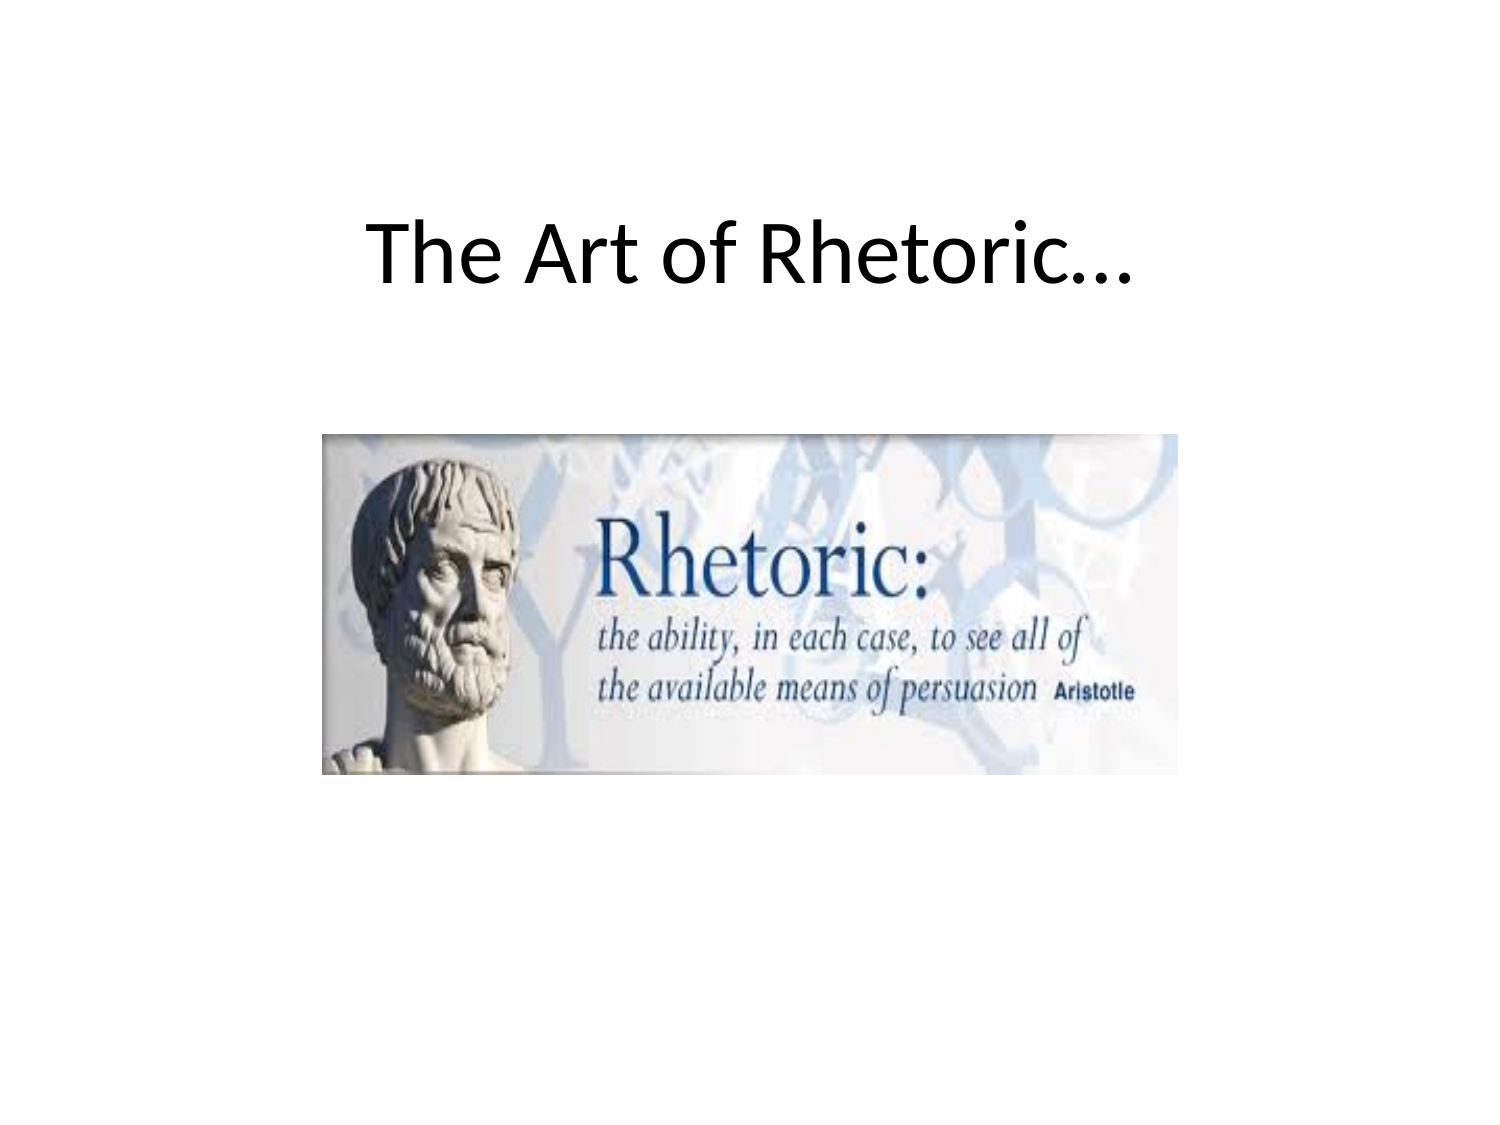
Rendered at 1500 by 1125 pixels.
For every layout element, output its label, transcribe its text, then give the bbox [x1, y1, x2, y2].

title The Art of Rhetoric… [112, 110, 1388, 383]
picture [322, 434, 1178, 775]
